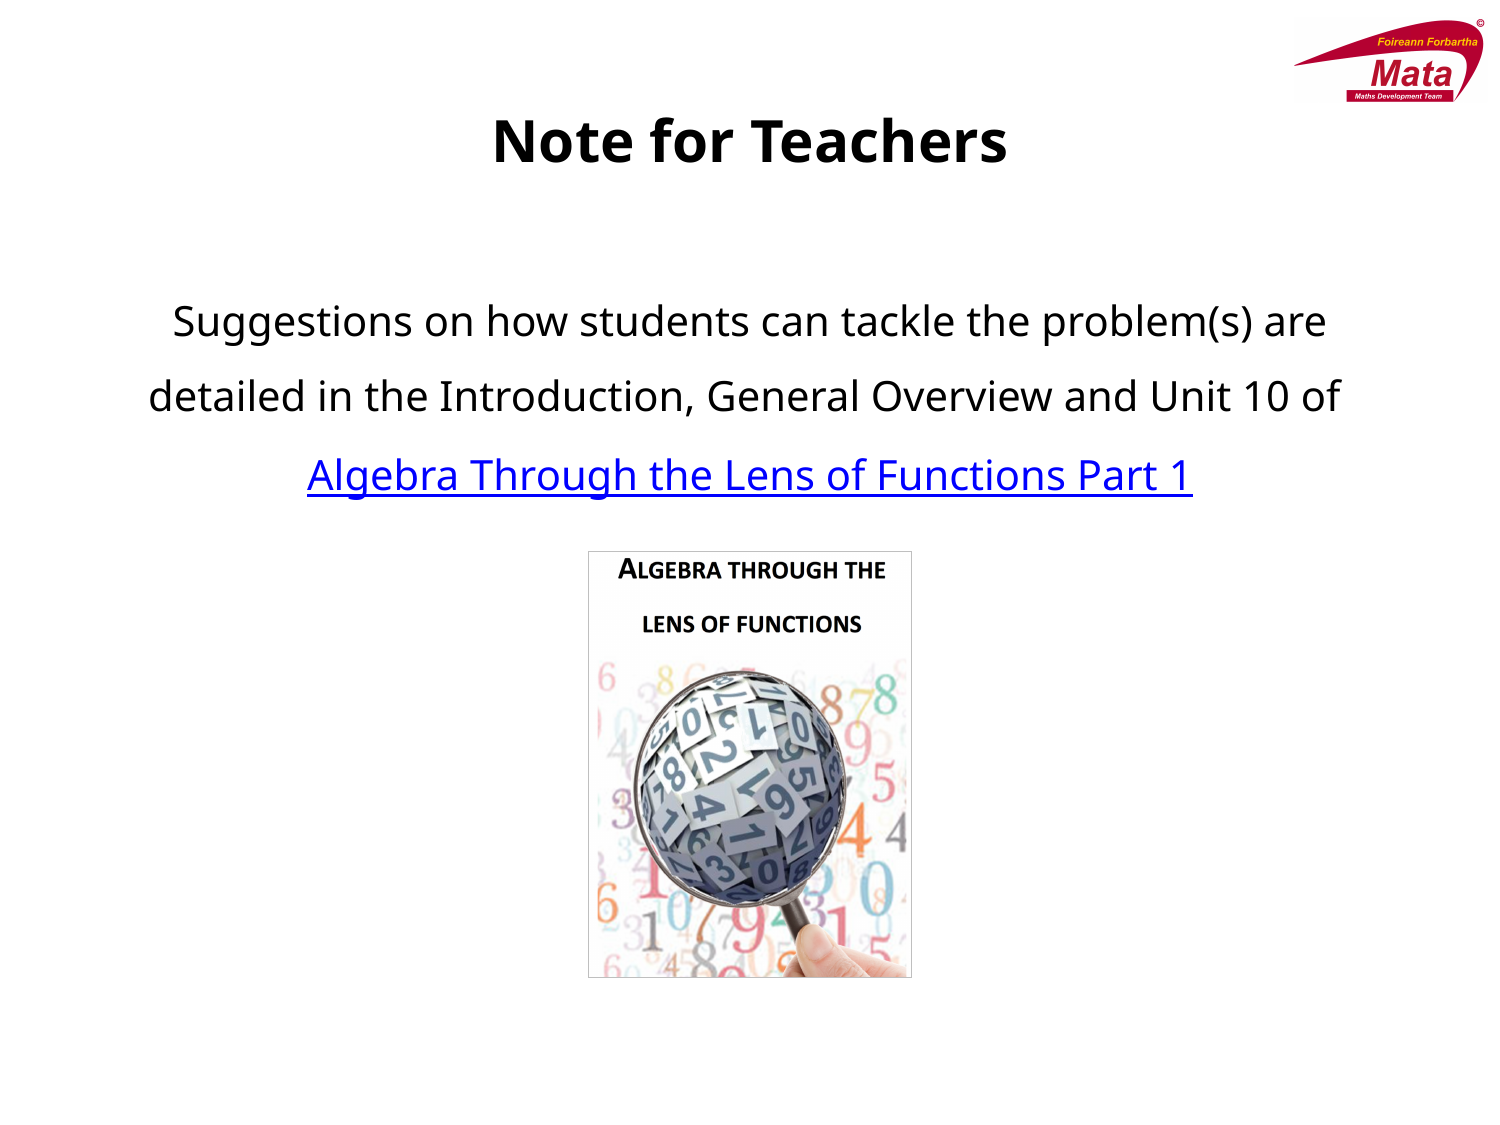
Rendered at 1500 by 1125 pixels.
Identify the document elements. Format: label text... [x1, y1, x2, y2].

title Note for Teachers [75, 45, 1425, 233]
list Suggestions on how students can tackle the problem(s) are detailed in the Introduction, General Overview and Unit 10 of Algebra Through the Lens of Functions Part 1 [75, 262, 1425, 1005]
picture [588, 550, 912, 979]
picture [1293, 16, 1488, 104]
